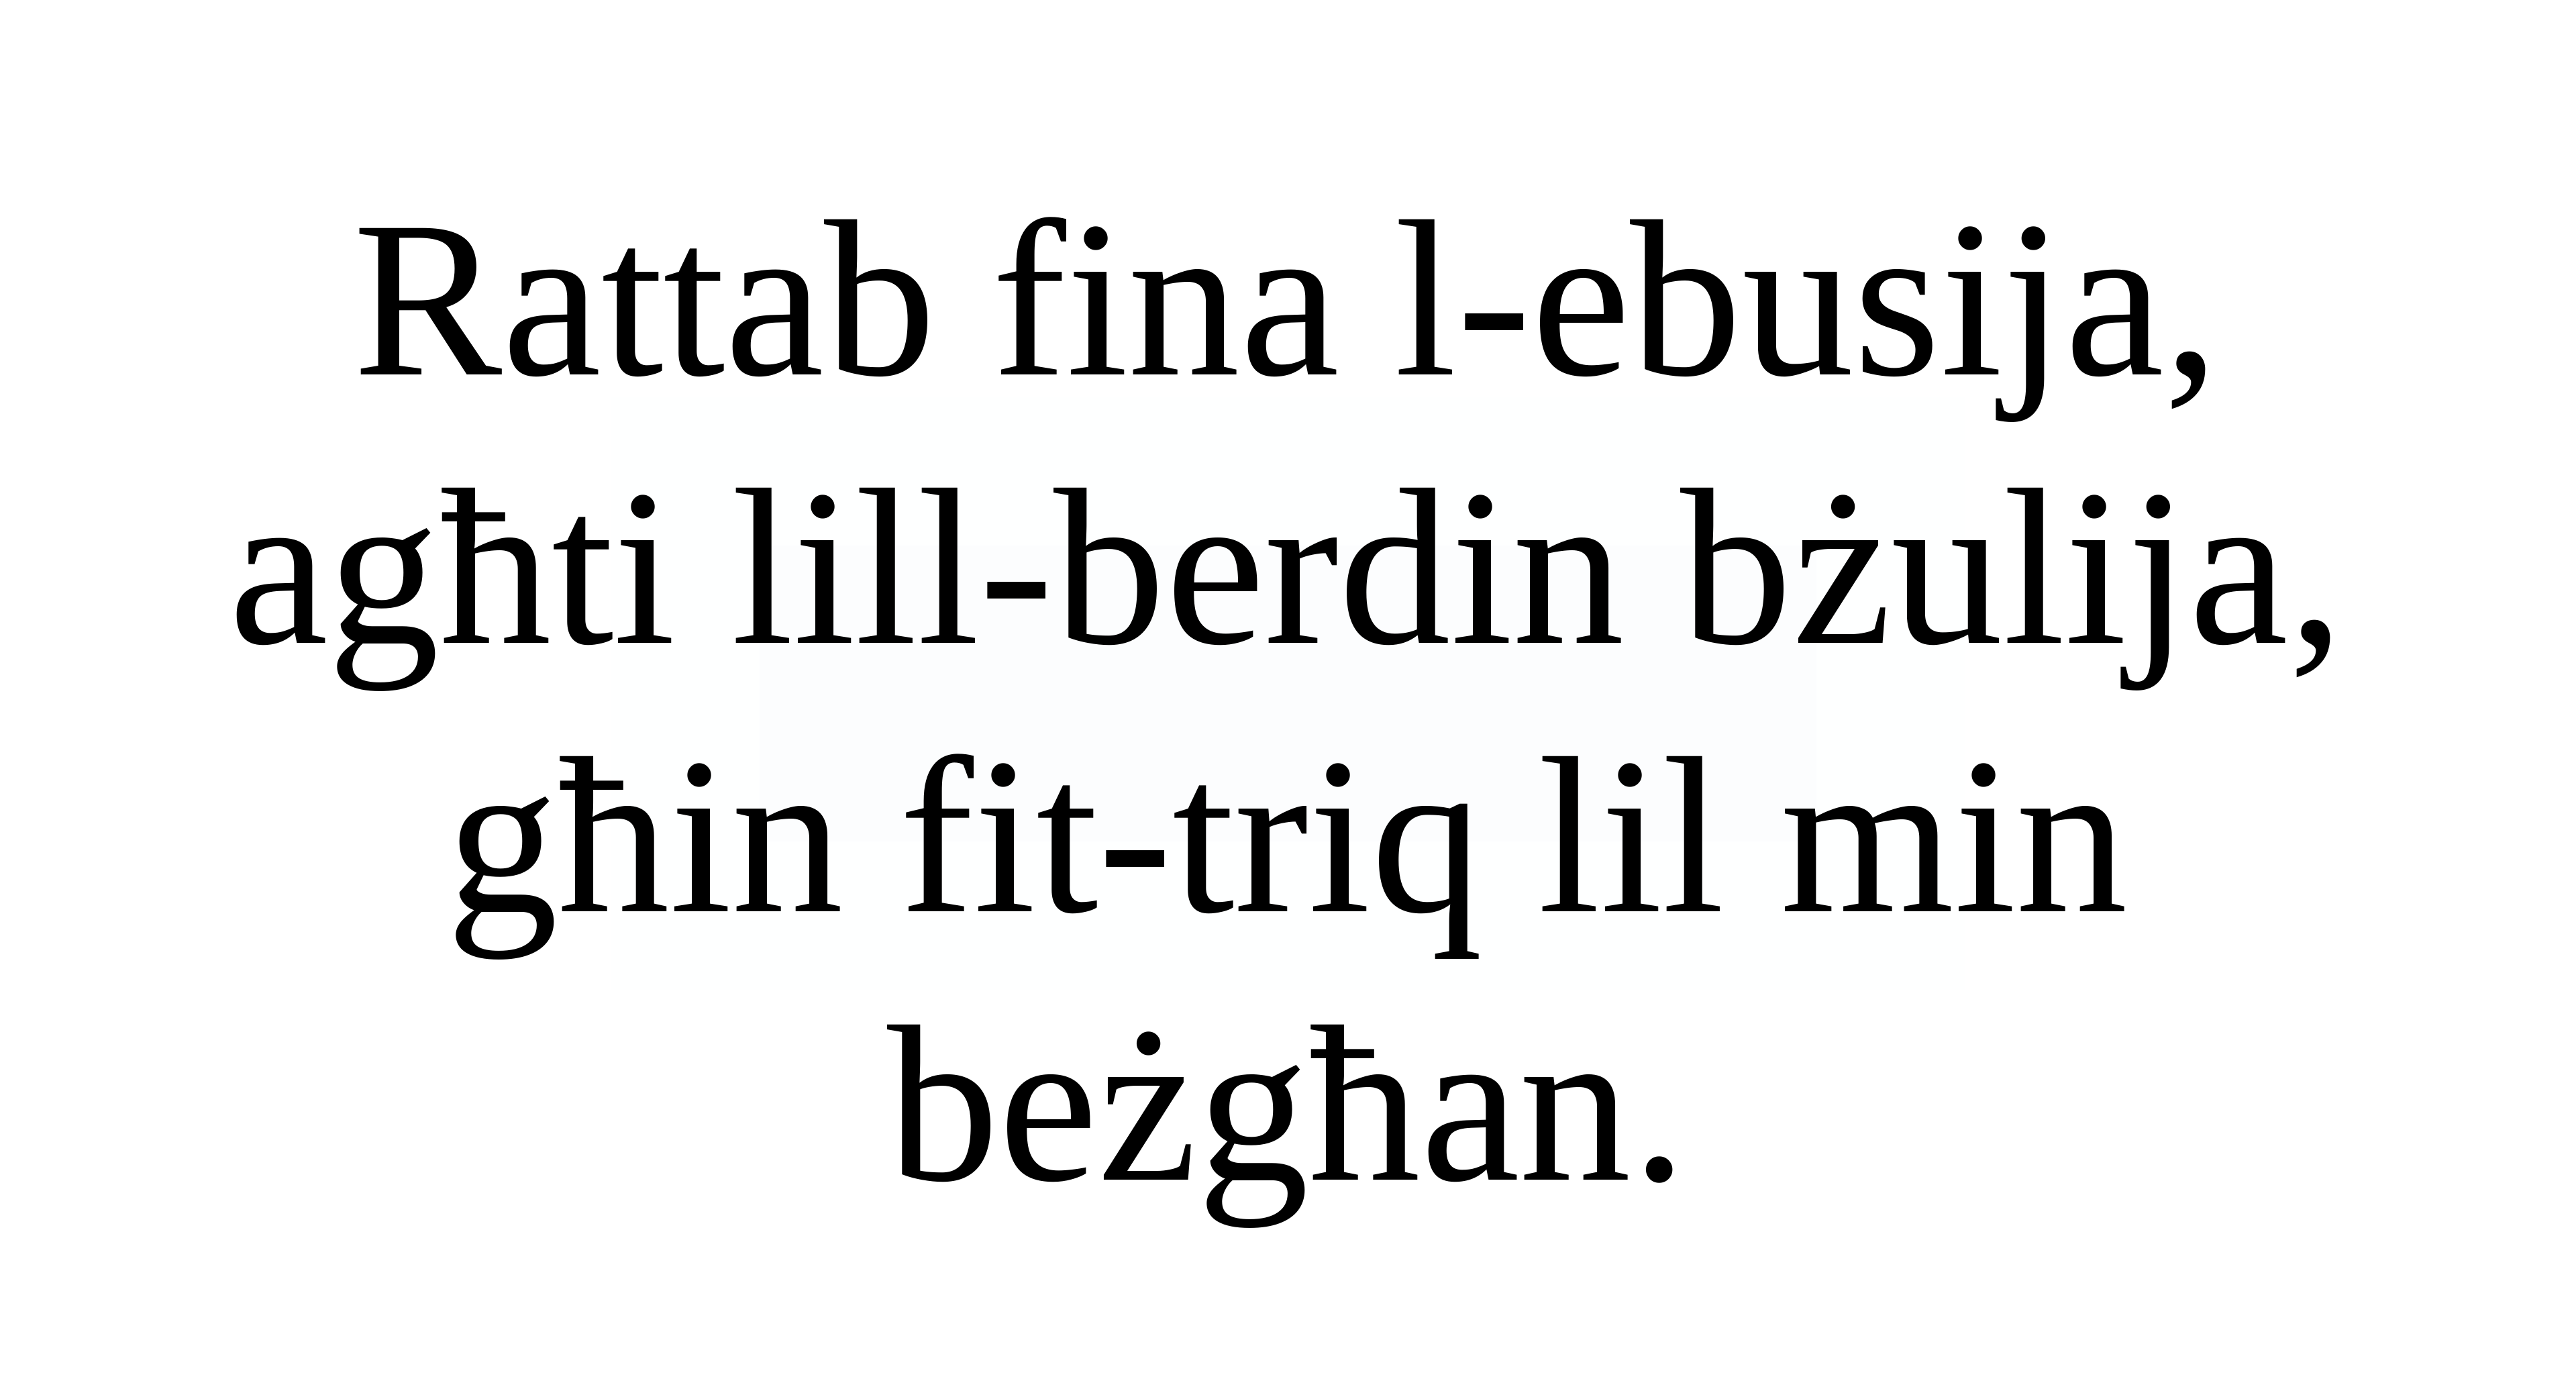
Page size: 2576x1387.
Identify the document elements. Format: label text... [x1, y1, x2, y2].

text_box Rattab fina l-ebusija, agħti lill-berdin bżulija, għin fit-triq lil min beżgħan. [0, 140, 2576, 1236]
